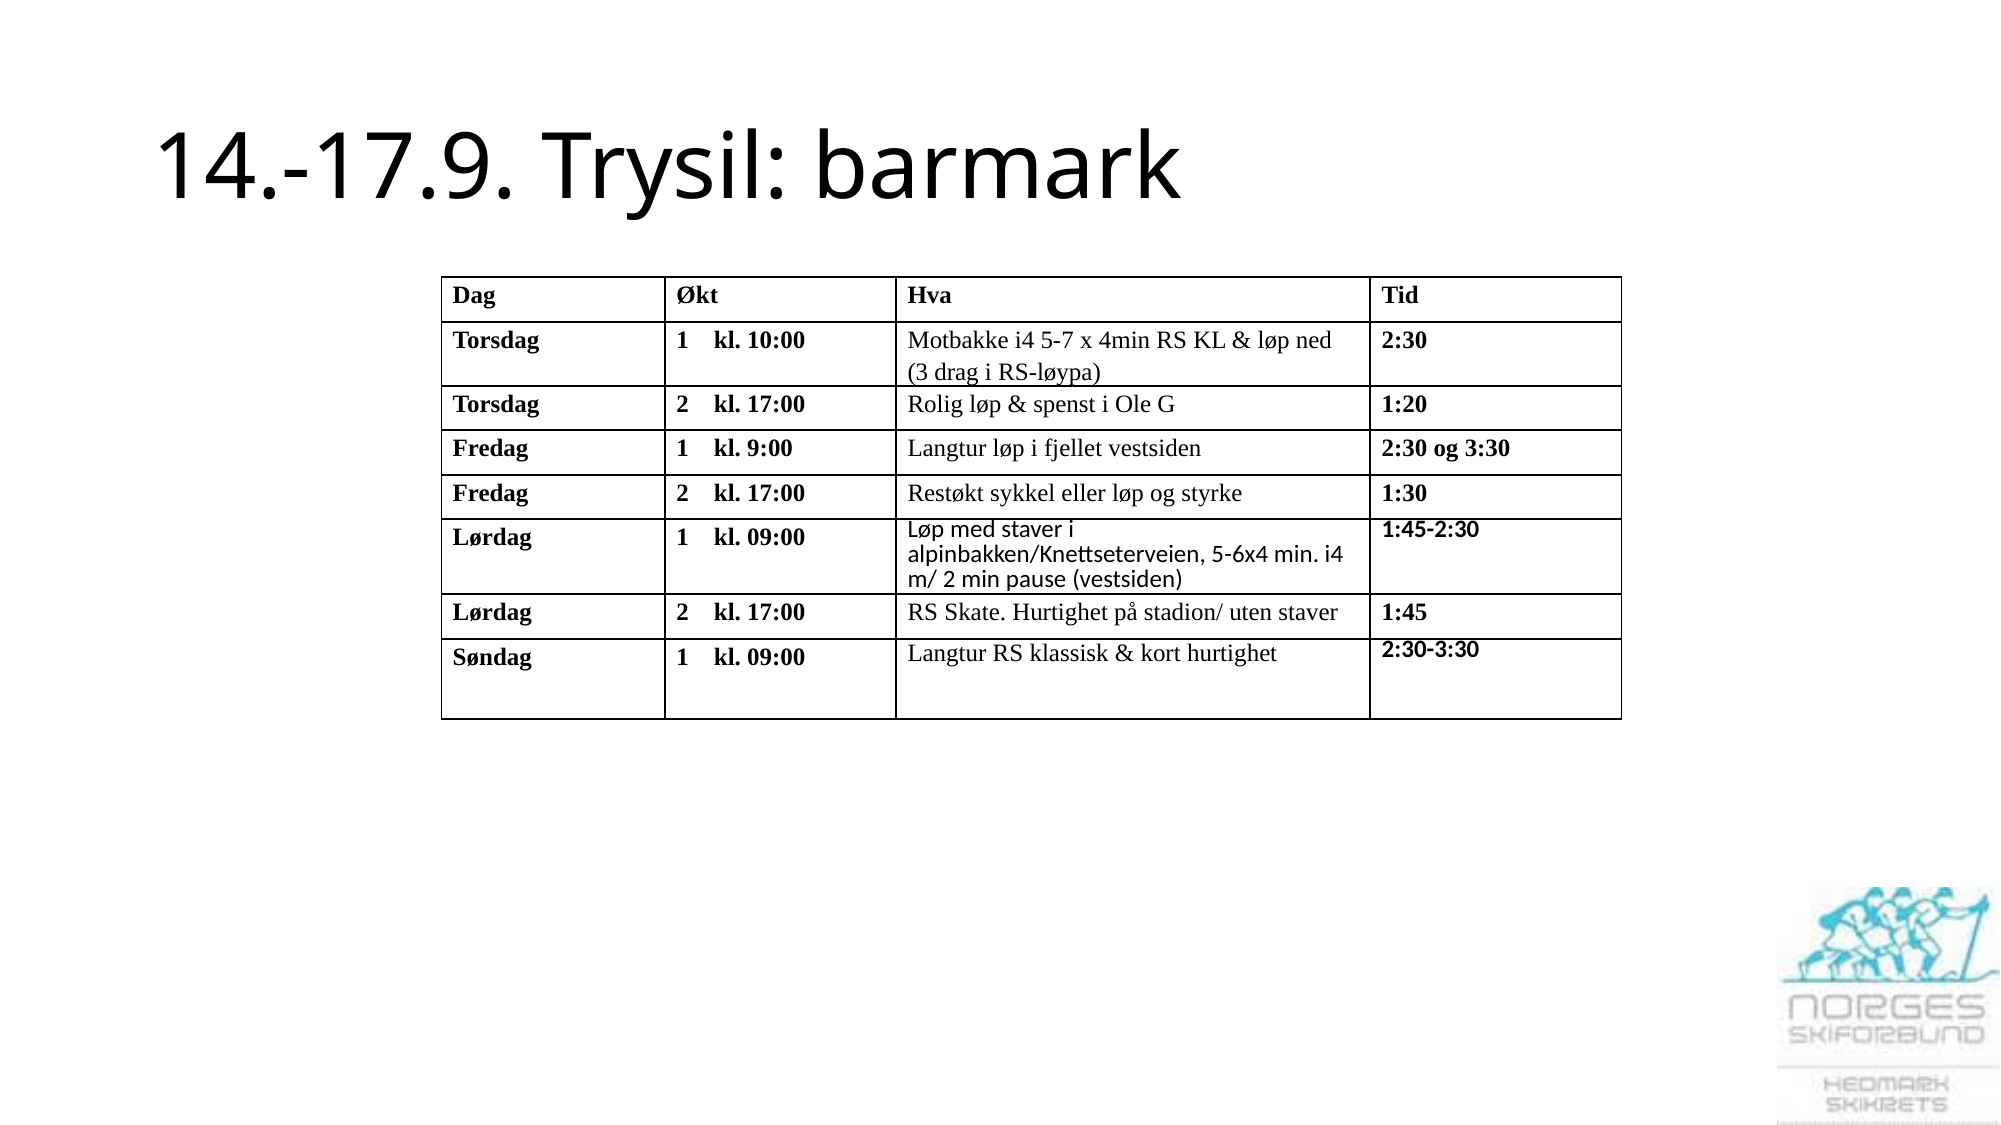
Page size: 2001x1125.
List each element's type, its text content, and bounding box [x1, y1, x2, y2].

table_cell 2 kl. 17:00 [666, 476, 895, 518]
table_cell Søndag [442, 640, 664, 718]
table_cell 2:30 og 3:30 [1371, 431, 1621, 474]
table_cell Restøkt sykkel eller løp og styrke [897, 476, 1369, 518]
table_cell Lørdag [442, 595, 664, 638]
table_cell 1 kl. 10:00 [666, 323, 895, 385]
table_header Hva [897, 278, 1369, 321]
table_cell 2:30-3:30 [1371, 640, 1621, 718]
table_cell Løp med staver i alpinbakken/Knettseterveien, 5-6x4 min. i4 m/ 2 min pause (vestsiden) [897, 520, 1369, 593]
table_cell Langtur løp i fjellet vestsiden [897, 431, 1369, 474]
table_cell 1:45 [1371, 595, 1621, 638]
table_cell 1:20 [1371, 387, 1621, 429]
table_cell Motbakke i4 5-7 x 4min RS KL & løp ned (3 drag i RS-løypa) [897, 323, 1369, 385]
table_cell Fredag [442, 431, 664, 474]
table_header Dag [442, 278, 664, 321]
table_header Tid [1371, 278, 1621, 321]
table_cell Langtur RS klassisk & kort hurtighet [897, 640, 1369, 718]
picture [1777, 887, 2000, 1125]
table_cell Torsdag [442, 323, 664, 385]
table_cell Torsdag [442, 387, 664, 429]
table_cell 2 kl. 17:00 [666, 595, 895, 638]
table_cell 1:30 [1371, 476, 1621, 518]
table_cell Rolig løp & spenst i Ole G [897, 387, 1369, 429]
table_cell 1 kl. 09:00 [666, 640, 895, 718]
table_cell Fredag [442, 476, 664, 518]
table_cell 1 kl. 9:00 [666, 431, 895, 474]
table_cell Lørdag [442, 520, 664, 593]
table_cell 1:45-2:30 [1371, 520, 1621, 593]
table_cell 1 kl. 09:00 [666, 520, 895, 593]
table_cell 2 kl. 17:00 [666, 387, 895, 429]
table_cell RS Skate. Hurtighet på stadion/ uten staver [897, 595, 1369, 638]
title 14.-17.9. Trysil: barmark [137, 59, 1863, 278]
table_header Økt [666, 278, 895, 321]
table_cell 2:30 [1371, 323, 1621, 385]
